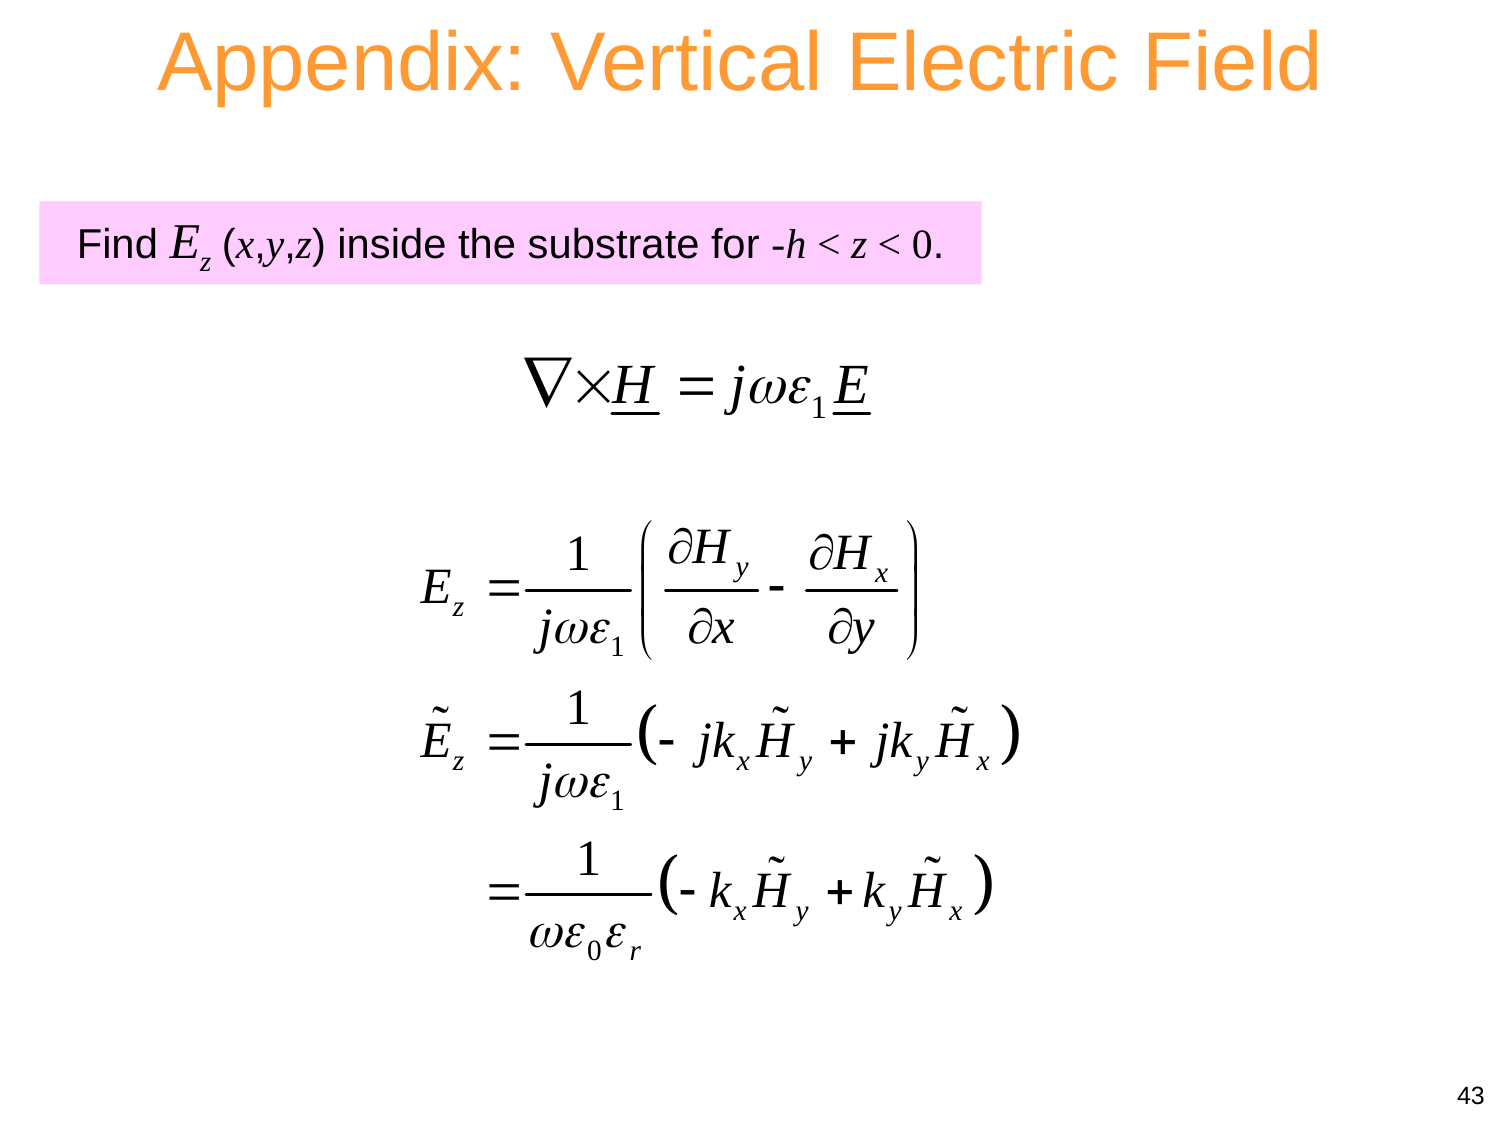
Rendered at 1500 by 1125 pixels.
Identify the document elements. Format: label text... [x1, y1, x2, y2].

slide_number 43 [1149, 1065, 1500, 1125]
text_box Appendix: Vertical Electric Field [29, 0, 1475, 115]
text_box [515, 346, 885, 433]
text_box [409, 507, 1026, 977]
text_box Find Ez (x,y,z) inside the substrate for -h < z < 0. [39, 201, 982, 285]
